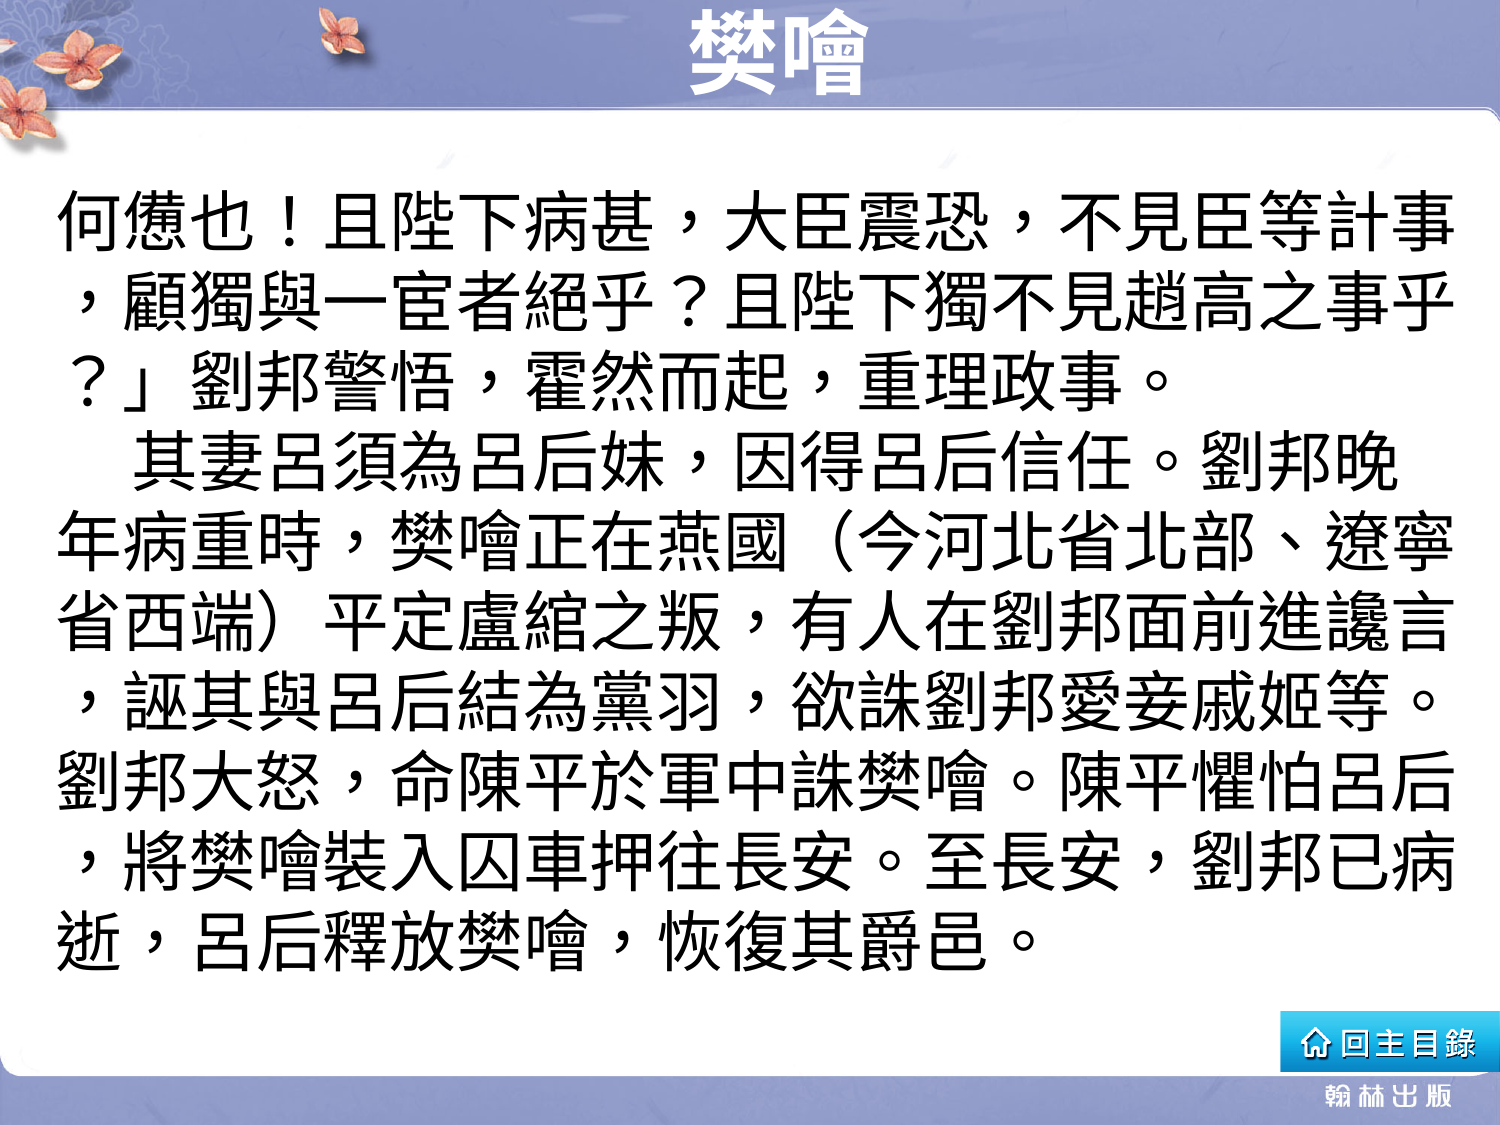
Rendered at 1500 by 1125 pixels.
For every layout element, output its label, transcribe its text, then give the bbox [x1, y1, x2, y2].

picture [0, 0, 1500, 1125]
text_box 樊噲 [171, 0, 1388, 114]
text_box 何憊也！且陛下病甚，大臣震恐，不見臣等計事 ，顧獨與一宦者絕乎？且陛下獨不見趙高之事乎 ？」劉邦警悟，霍然而起，重理政事。 其妻呂須為呂后妹，因得呂后信任。劉邦晚 年病重時，樊噲正在燕國（今河北省北部、遼寧省西端）平定盧綰之叛，有人在劉邦面前進讒言 ，誣其與呂后結為黨羽，欲誅劉邦愛妾戚姬等。劉邦大怒，命陳平於軍中誅樊噲。陳平懼怕呂后 ，將樊噲裝入囚車押往長安。至長安，劉邦已病逝，呂后釋放樊噲，恢復其爵邑。 [41, 172, 1494, 987]
